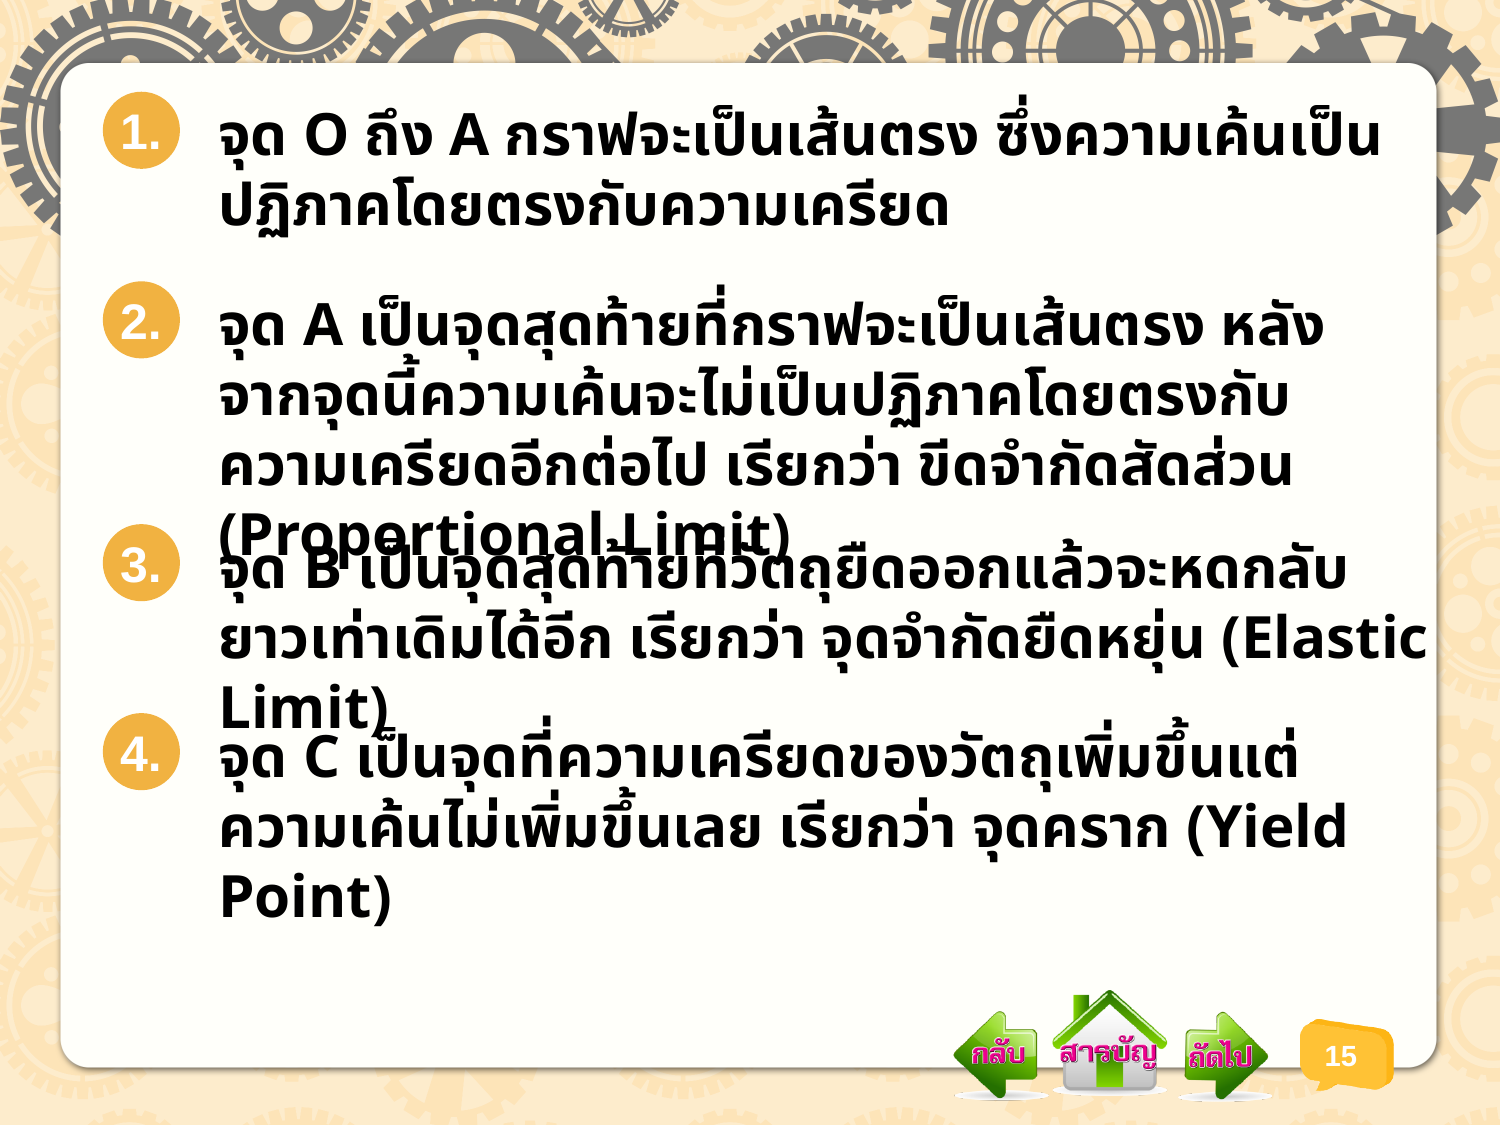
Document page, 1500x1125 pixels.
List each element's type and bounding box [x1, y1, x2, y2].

text_box [102, 522, 1448, 680]
text_box [102, 279, 1430, 507]
text_box [102, 89, 1430, 247]
text_box [102, 711, 1448, 869]
picture [0, 0, 1500, 1125]
